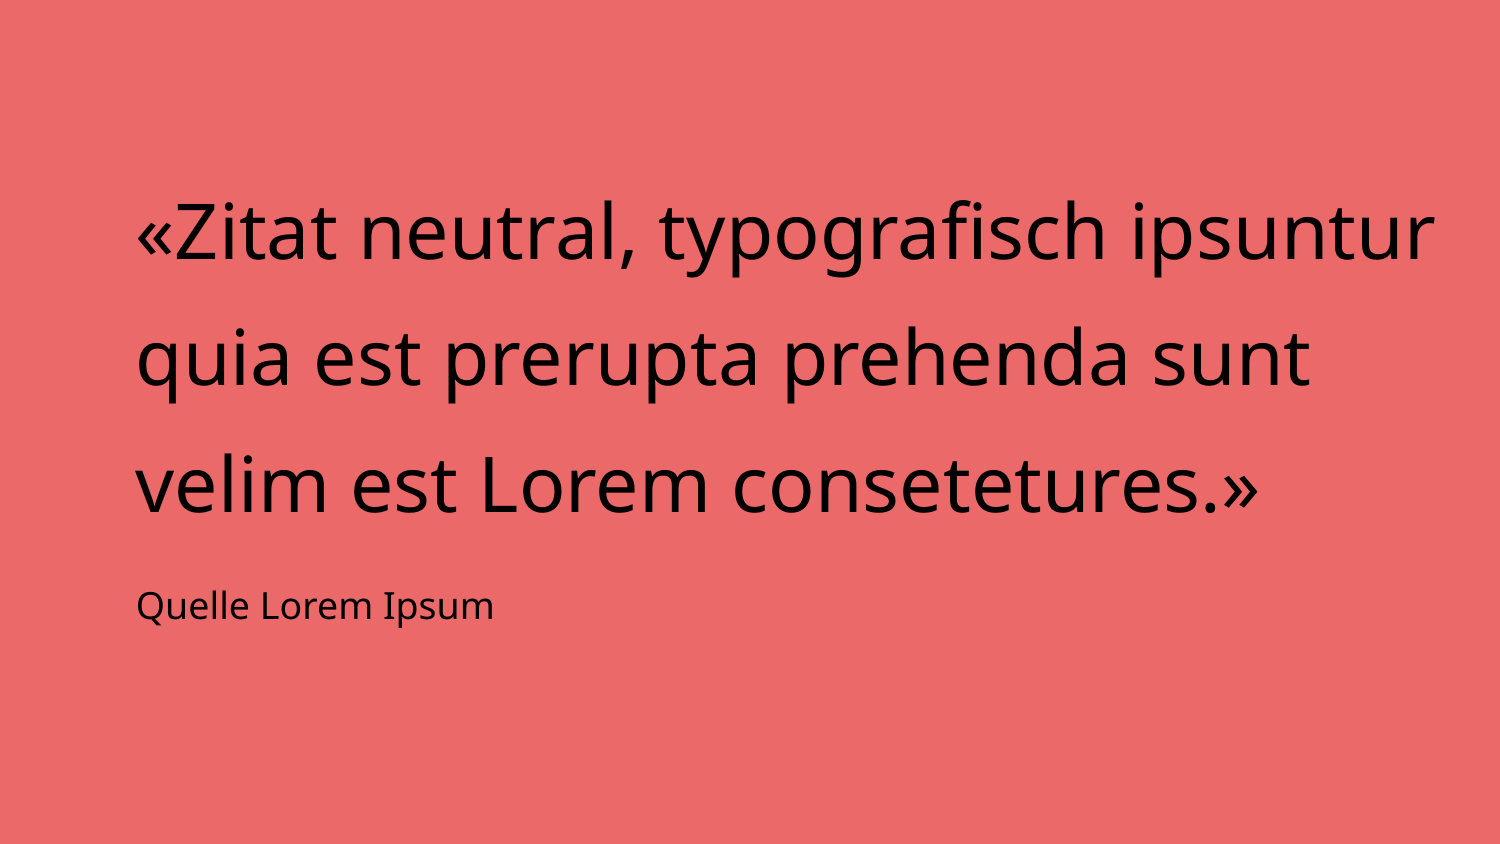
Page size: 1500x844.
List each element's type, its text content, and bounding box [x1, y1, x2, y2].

list «Zitat neutral, typografisch ipsuntur quia est prerupta prehenda sunt velim est Lorem consetetures.» [135, 120, 1442, 535]
list Quelle Lorem Ipsum [135, 582, 1078, 735]
